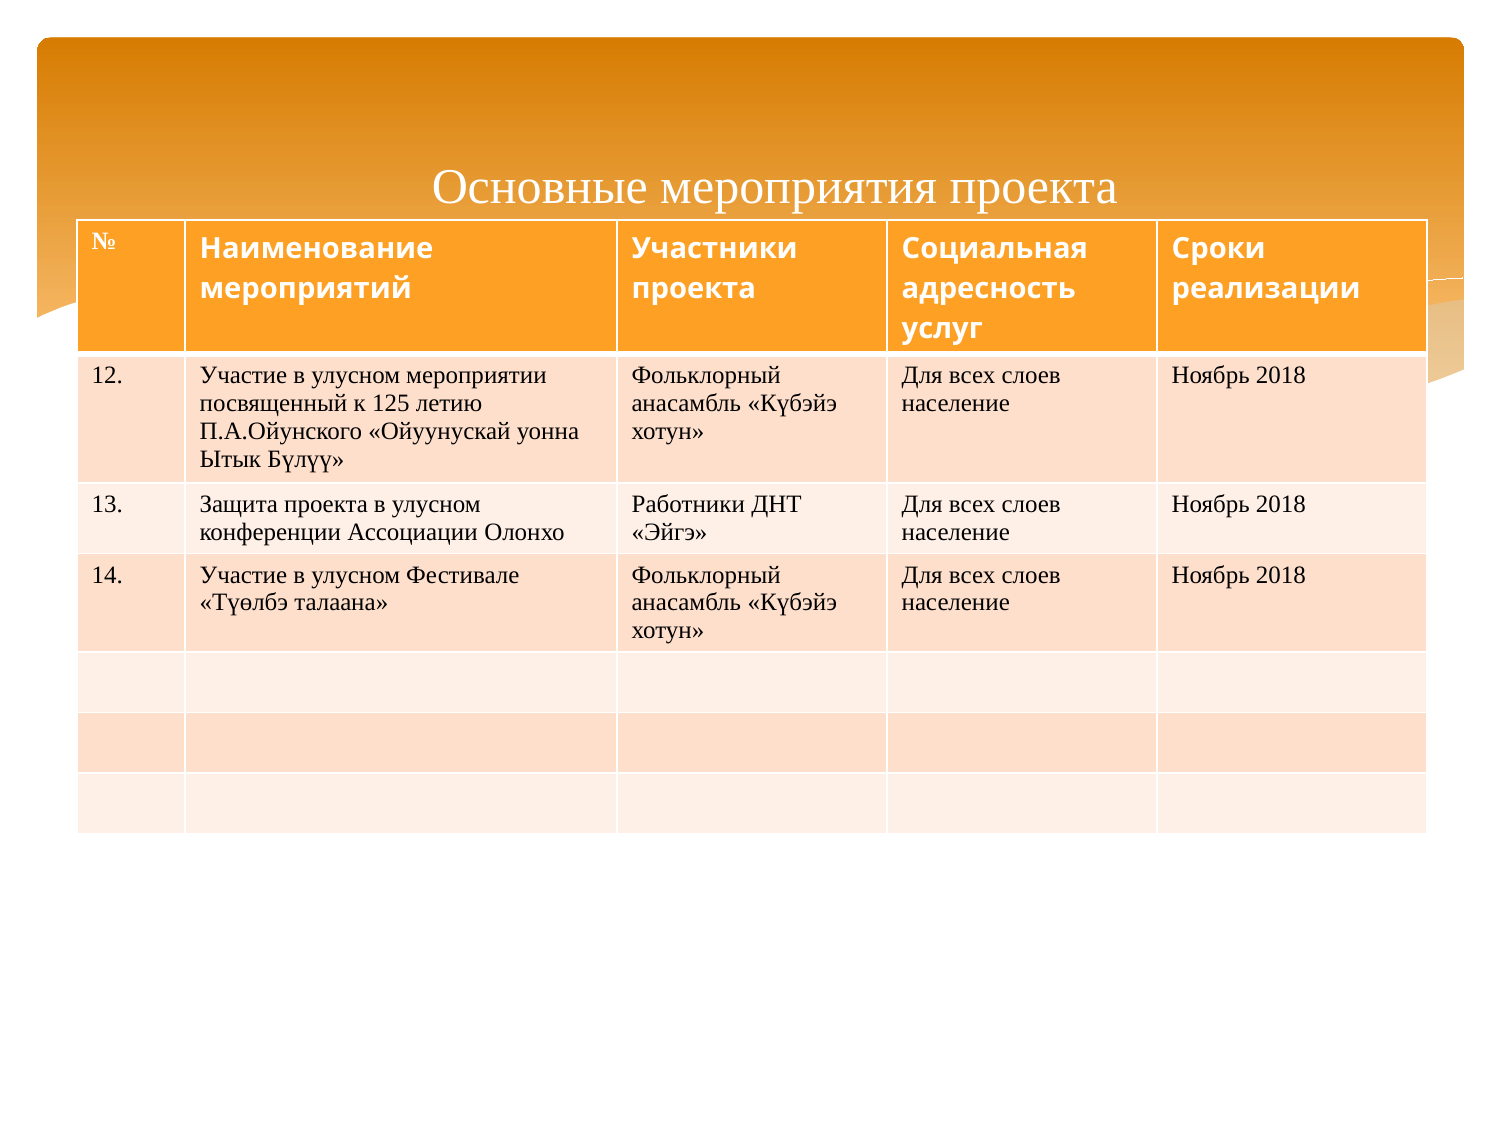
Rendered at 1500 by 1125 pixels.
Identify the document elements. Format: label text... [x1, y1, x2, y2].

table_cell [888, 774, 1156, 833]
table_cell 13. [78, 484, 184, 553]
table_cell Работники ДНТ «Эйгэ» [618, 484, 886, 553]
table_cell Фольклорный анасамбль «Күбэйэ хотун» [618, 554, 886, 651]
table_cell [78, 713, 184, 772]
table_cell [1158, 713, 1426, 772]
table_cell Участие в улусном Фестивале «Түөлбэ талаана» [186, 554, 616, 651]
table_cell Ноябрь 2018 [1158, 357, 1426, 482]
table_cell [618, 653, 886, 712]
table_cell Для всех слоев население [888, 554, 1156, 651]
table_cell [186, 653, 616, 712]
table_cell Защита проекта в улусном конференции Ассоциации Олонхо [186, 484, 616, 553]
table_cell Для всех слоев население [888, 357, 1156, 482]
table_cell [186, 774, 616, 833]
table_cell 14. [78, 554, 184, 651]
table_cell Фольклорный анасамбль «Күбэйэ хотун» [618, 357, 886, 482]
table_cell [78, 774, 184, 833]
table_cell Для всех слоев население [888, 484, 1156, 553]
table_cell 12. [78, 357, 184, 482]
table_header № [78, 221, 184, 351]
table_header Наименование мероприятий [186, 221, 616, 351]
table_cell [618, 774, 886, 833]
table_cell Участие в улусном мероприятии посвященный к 125 летию П.А.Ойунского «Ойуунускай уонна Ытык Бүлүү» [186, 357, 616, 482]
text_box Основные мероприятия проекта [99, 80, 1450, 286]
table_header Участники проекта [618, 221, 886, 351]
table_cell [78, 653, 184, 712]
table_cell [618, 713, 886, 772]
table_cell [888, 653, 1156, 712]
table_cell [888, 713, 1156, 772]
table_cell Ноябрь 2018 [1158, 554, 1426, 651]
table_cell [1158, 653, 1426, 712]
table_cell Ноябрь 2018 [1158, 484, 1426, 553]
table_header Социальная адресность услуг [888, 221, 1156, 351]
table_header Сроки реализации [1158, 221, 1426, 351]
table_cell [1158, 774, 1426, 833]
table_cell [186, 713, 616, 772]
